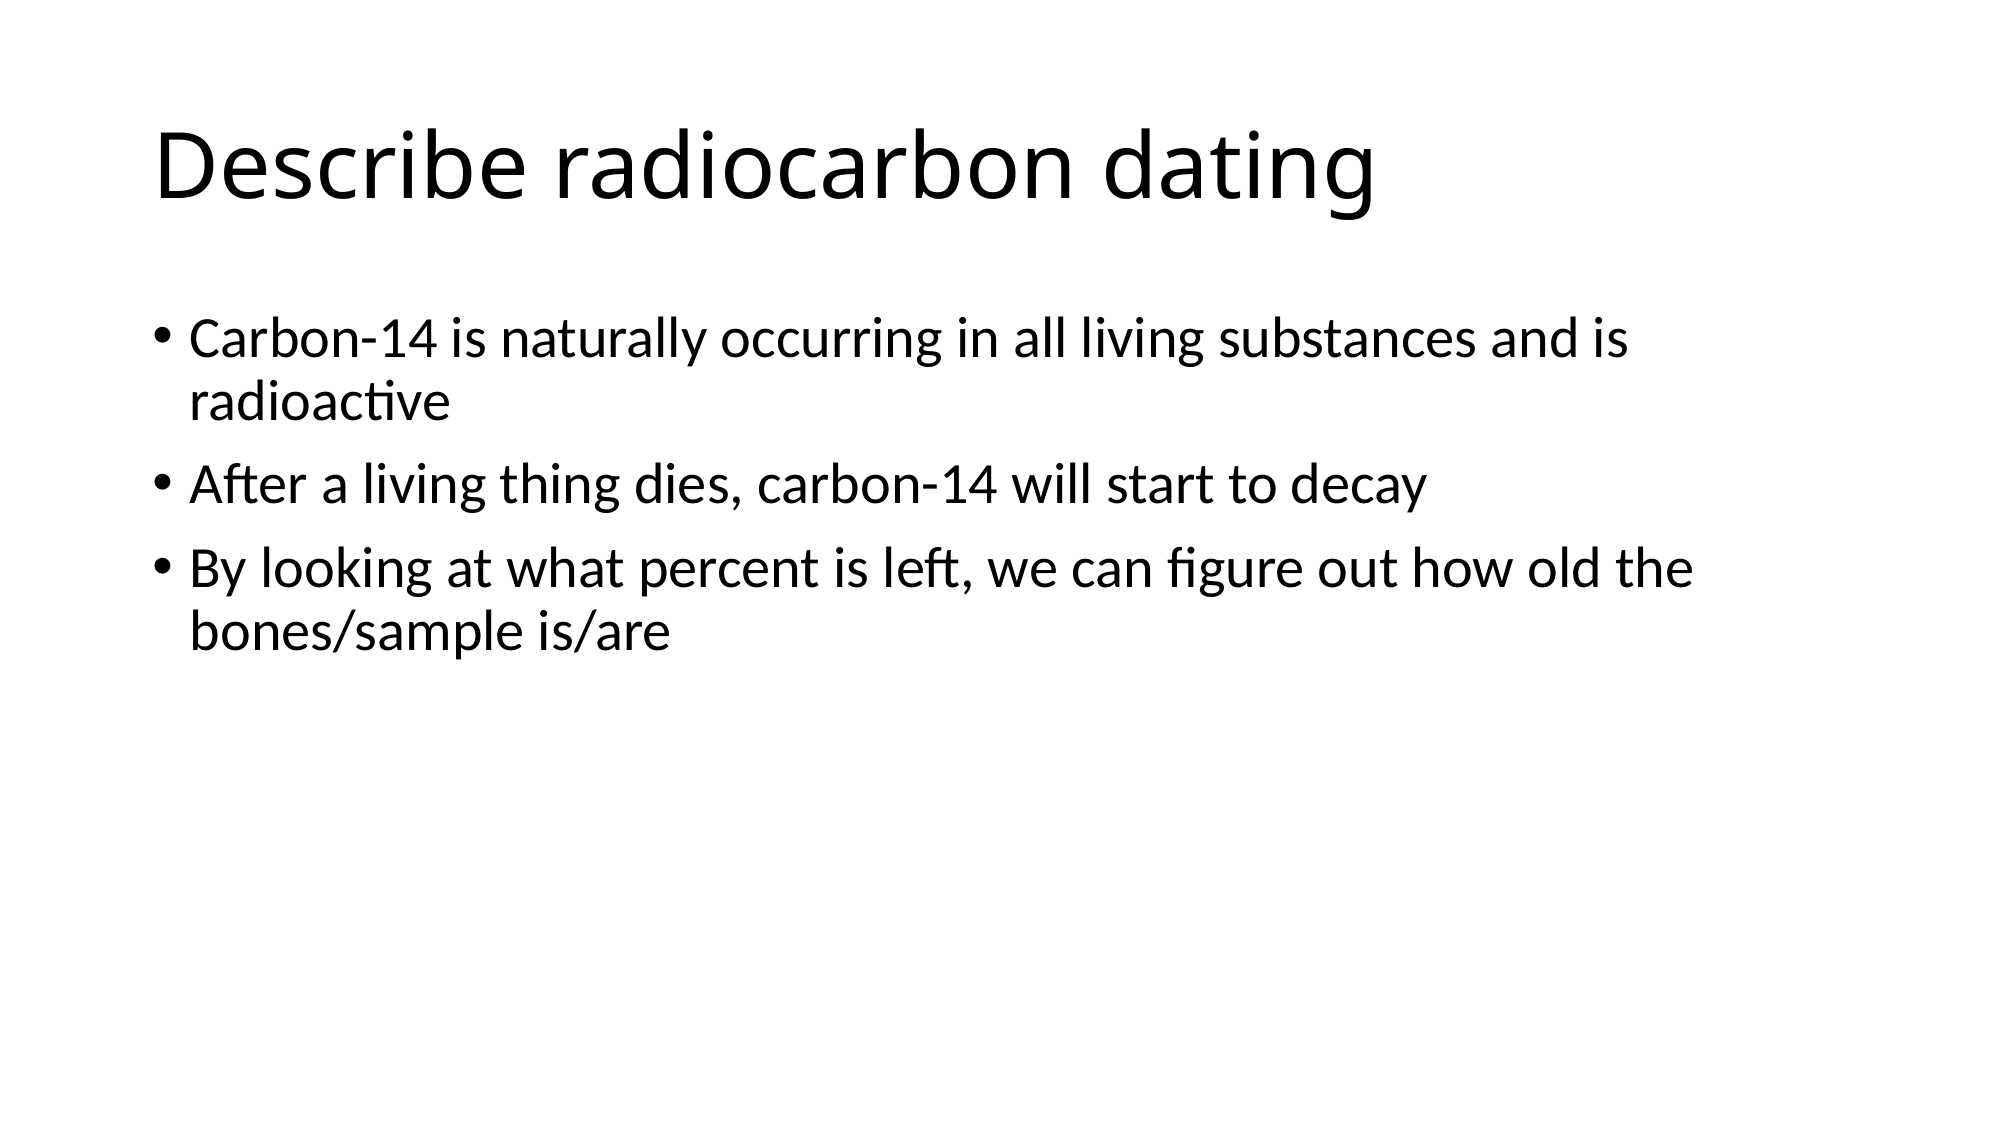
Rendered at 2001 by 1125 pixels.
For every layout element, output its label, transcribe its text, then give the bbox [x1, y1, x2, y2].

title Describe radiocarbon dating [137, 59, 1863, 278]
list Carbon-14 is naturally occurring in all living substances and is radioactive After a living thing dies, carbon-14 will start to decay By looking at what percent is left, we can figure out how old the bones/sample is/are [137, 299, 1863, 1014]
